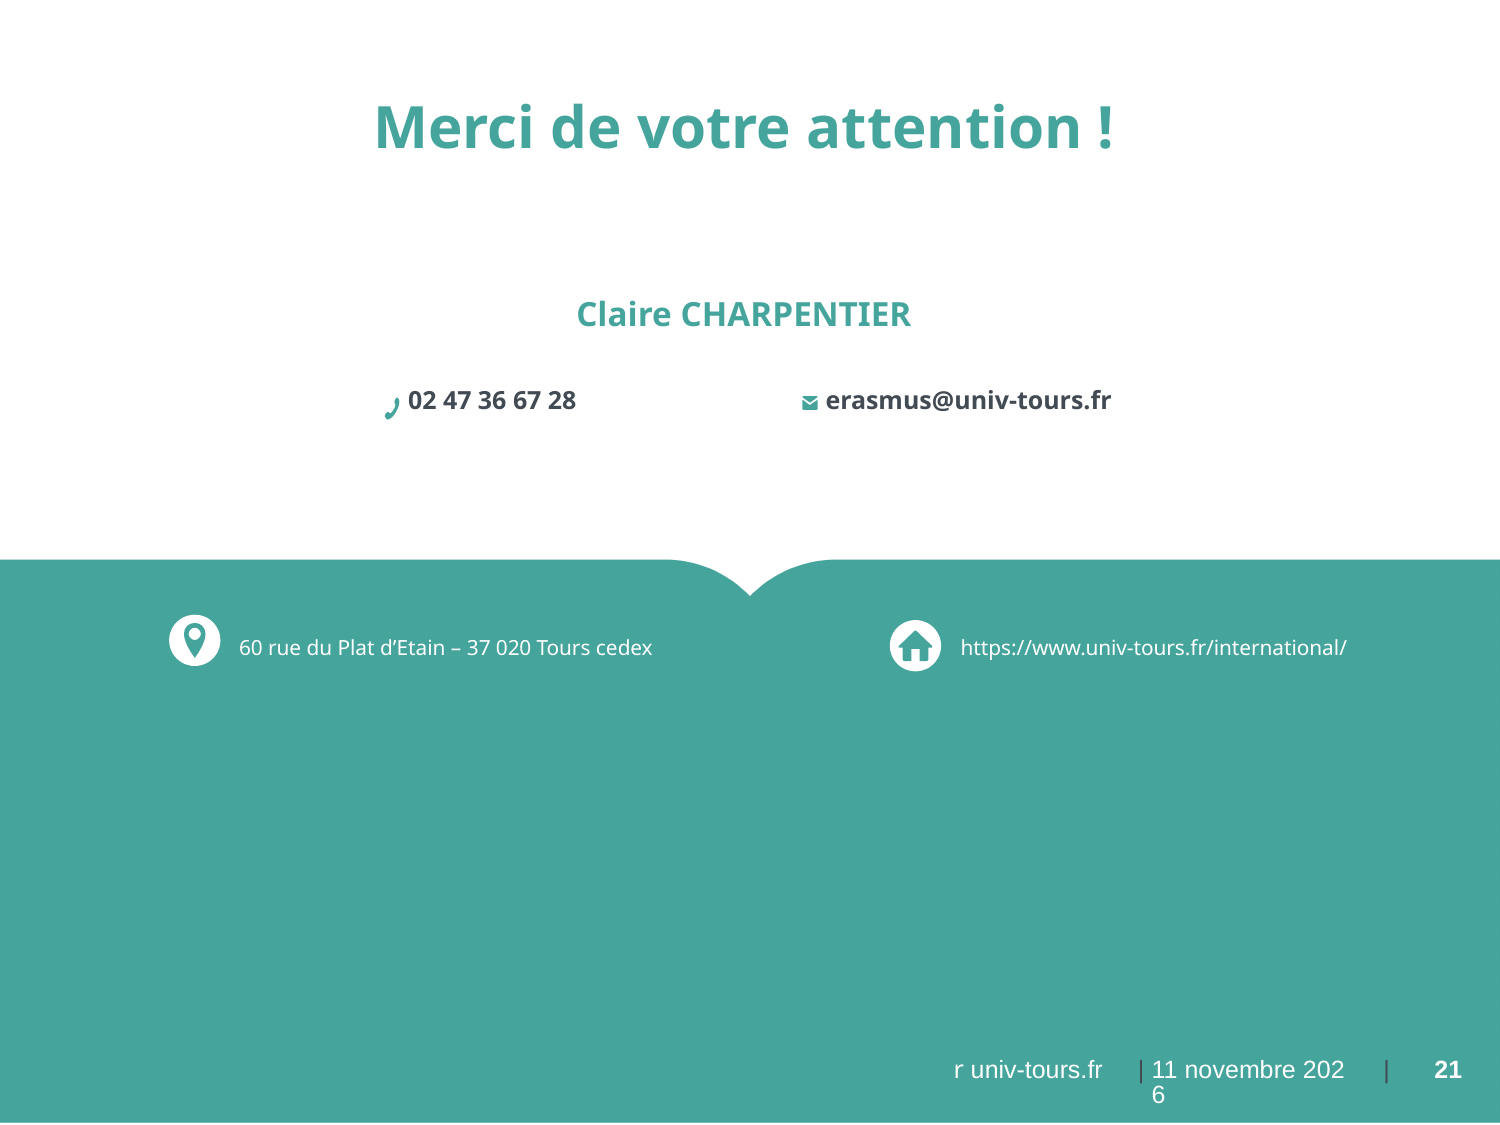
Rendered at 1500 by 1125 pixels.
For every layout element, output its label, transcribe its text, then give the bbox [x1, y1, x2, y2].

list Claire CHARPENTIER 02 47 36 67 28 erasmus@univ-tours.fr [218, 278, 1270, 468]
picture [0, 0, 1500, 1125]
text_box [796, 385, 824, 422]
text_box [384, 397, 400, 420]
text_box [168, 614, 221, 667]
text_box https://www.univ-tours.fr/international/ [946, 627, 1378, 668]
title Merci de votre attention ! [265, 90, 1223, 161]
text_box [889, 619, 942, 672]
text_box 60 rue du Plat d’Etain – 37 020 Tours cedex [225, 627, 683, 668]
